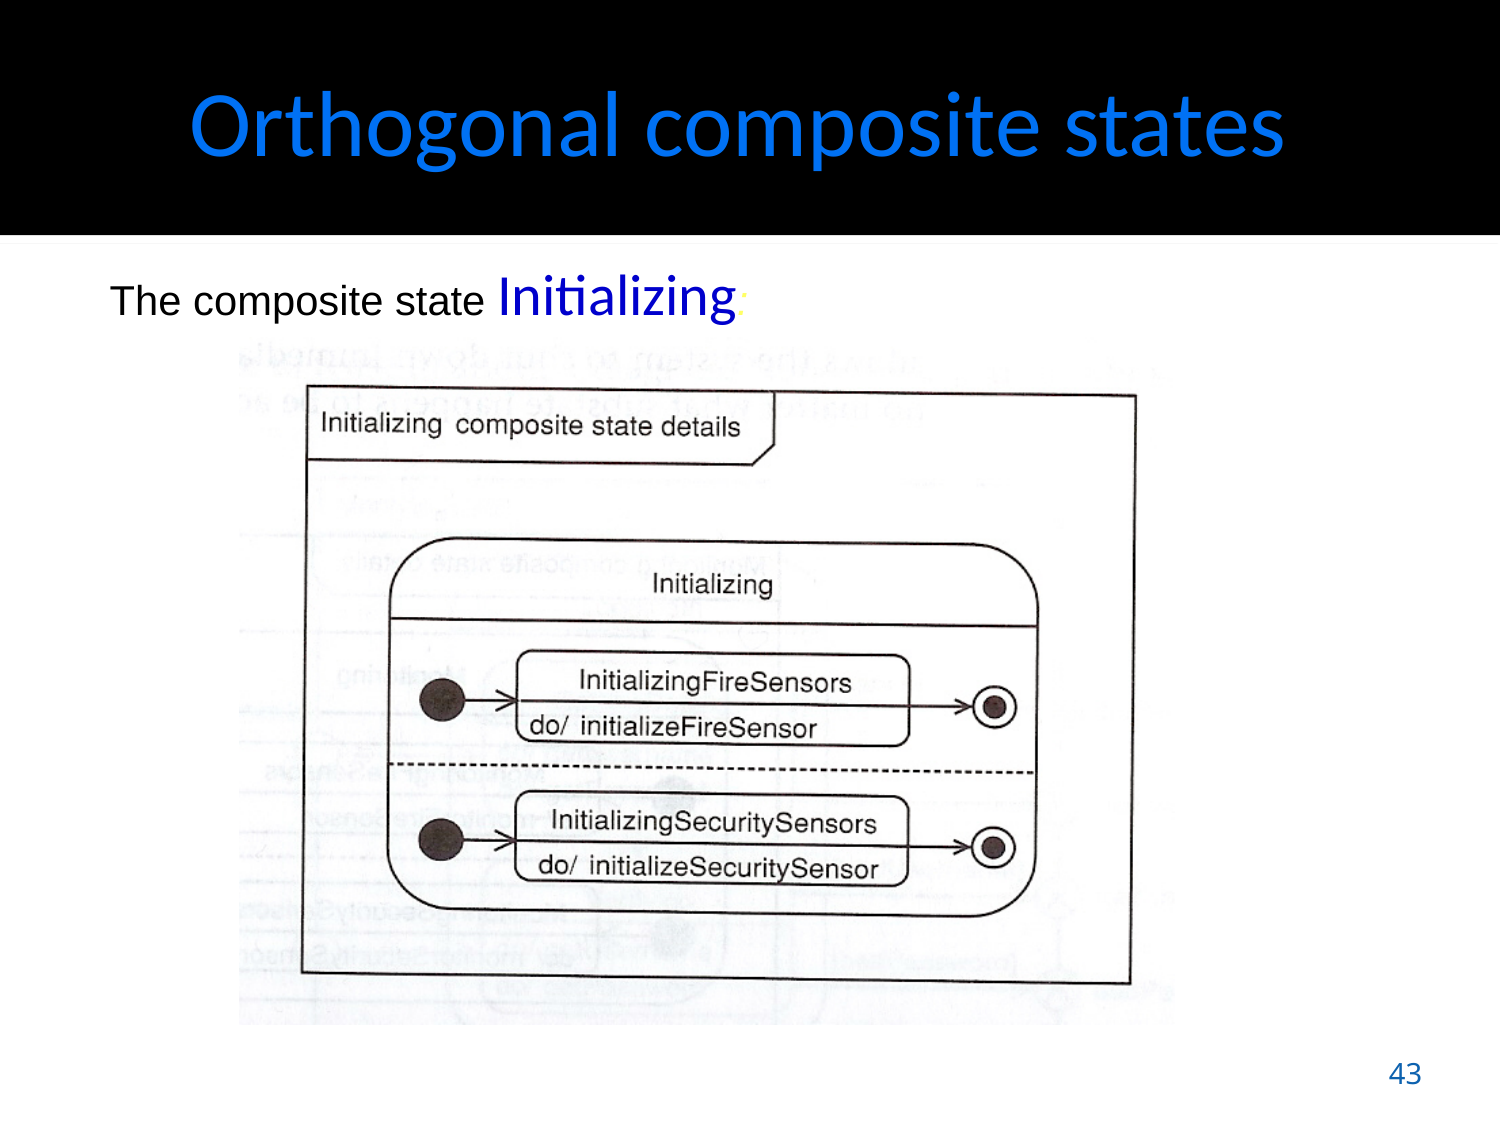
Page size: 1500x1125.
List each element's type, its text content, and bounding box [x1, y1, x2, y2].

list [239, 337, 1175, 1025]
slide_number 43 [1312, 1050, 1438, 1096]
title Orthogonal composite states [174, 1, 1463, 237]
list The composite state Initializing: [74, 249, 1463, 926]
